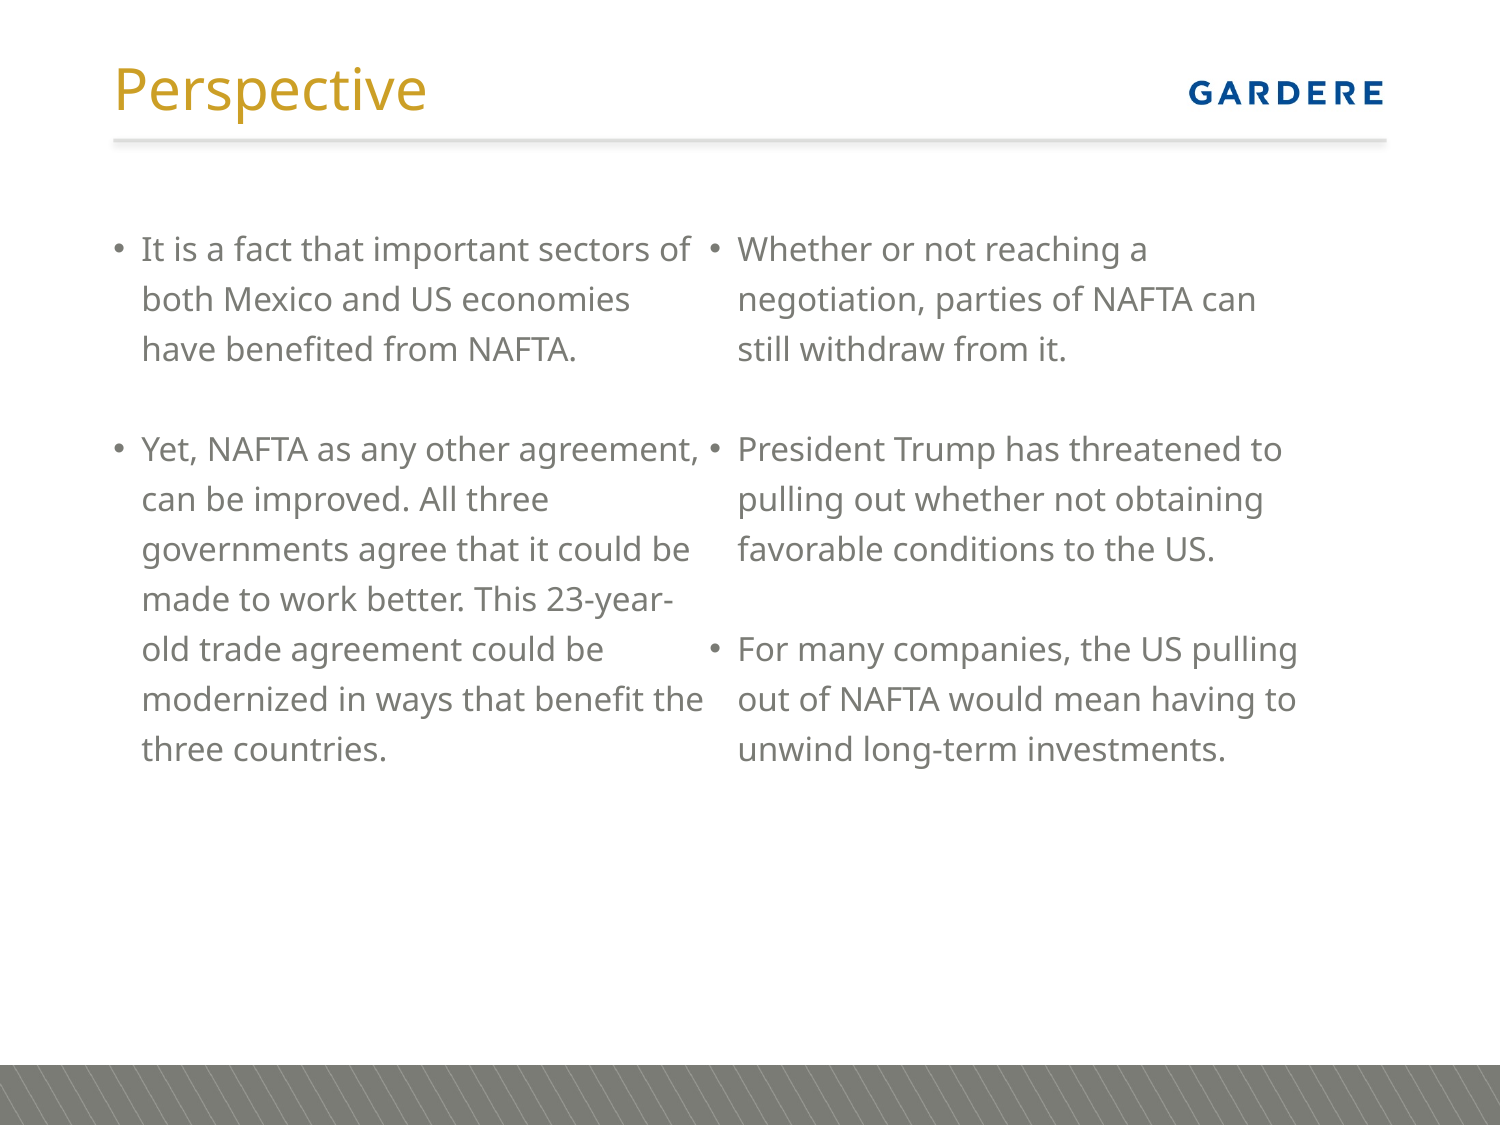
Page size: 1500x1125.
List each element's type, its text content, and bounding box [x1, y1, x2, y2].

title Perspective [113, 39, 1162, 136]
picture [0, 1065, 1500, 1125]
list It is a fact that important sectors of both Mexico and US economies have benefited from NAFTA. Yet, NAFTA as any other agreement, can be improved. All three governments agree that it could be made to work better. This 23-year-old trade agreement could be modernized in ways that benefit the three countries. Whether or not reaching a negotiation, parties of NAFTA can still withdraw from it. President Trump has threatened to pulling out whether not obtaining favorable conditions to the US. For many companies, the US pulling out of NAFTA would mean having to unwind long-term investments. [113, 218, 1306, 757]
picture [1165, 56, 1406, 129]
